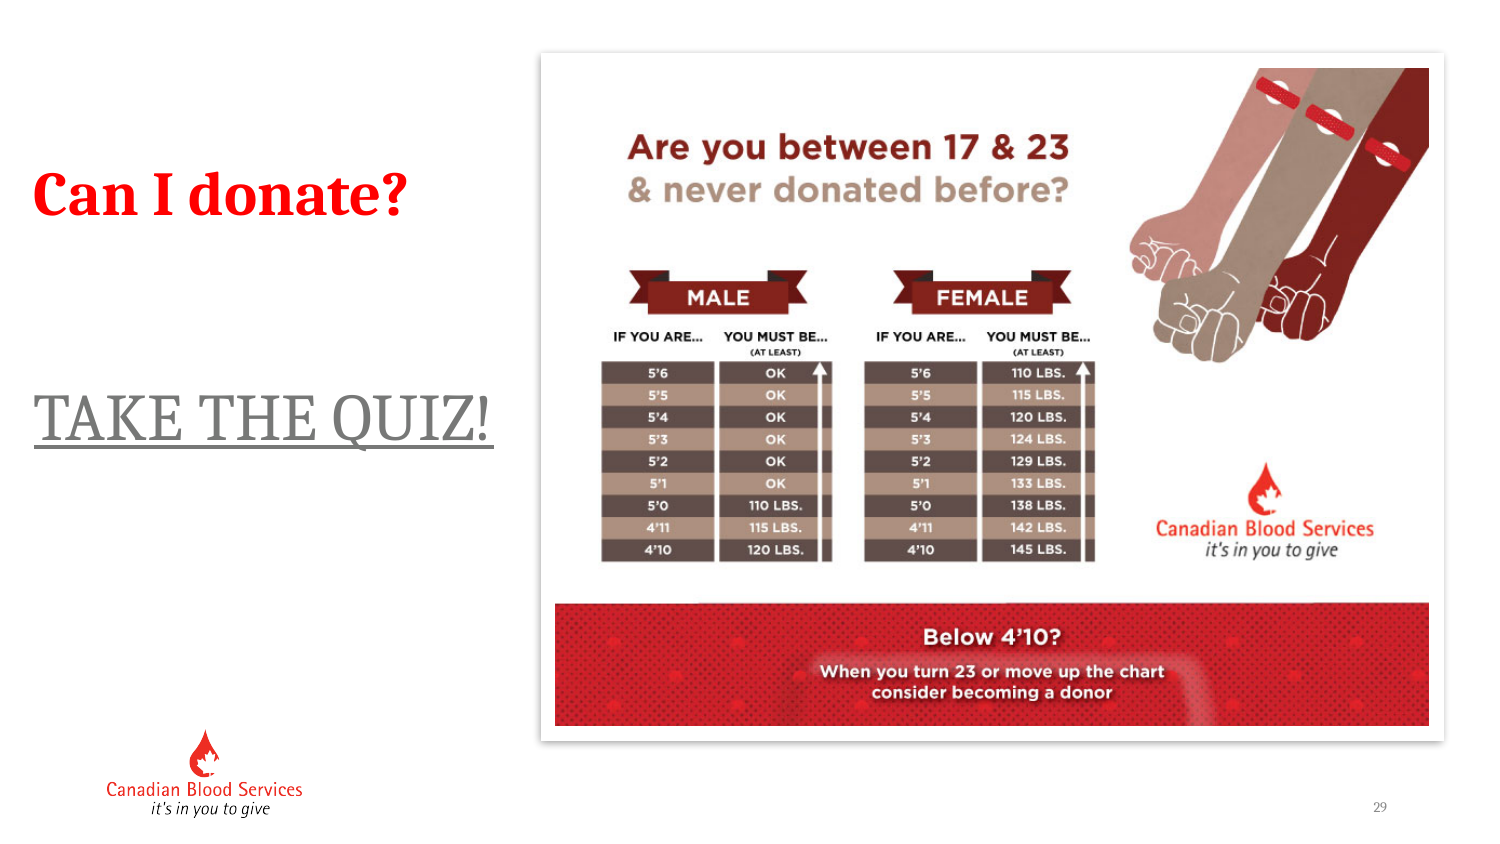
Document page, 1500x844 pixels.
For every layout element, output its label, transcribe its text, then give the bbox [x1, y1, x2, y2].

picture [107, 729, 302, 818]
picture [554, 67, 1430, 727]
slide_number 29 [1349, 798, 1388, 836]
title Can I donate? [33, 152, 535, 320]
list TAKE THE QUIZ! [33, 374, 535, 430]
